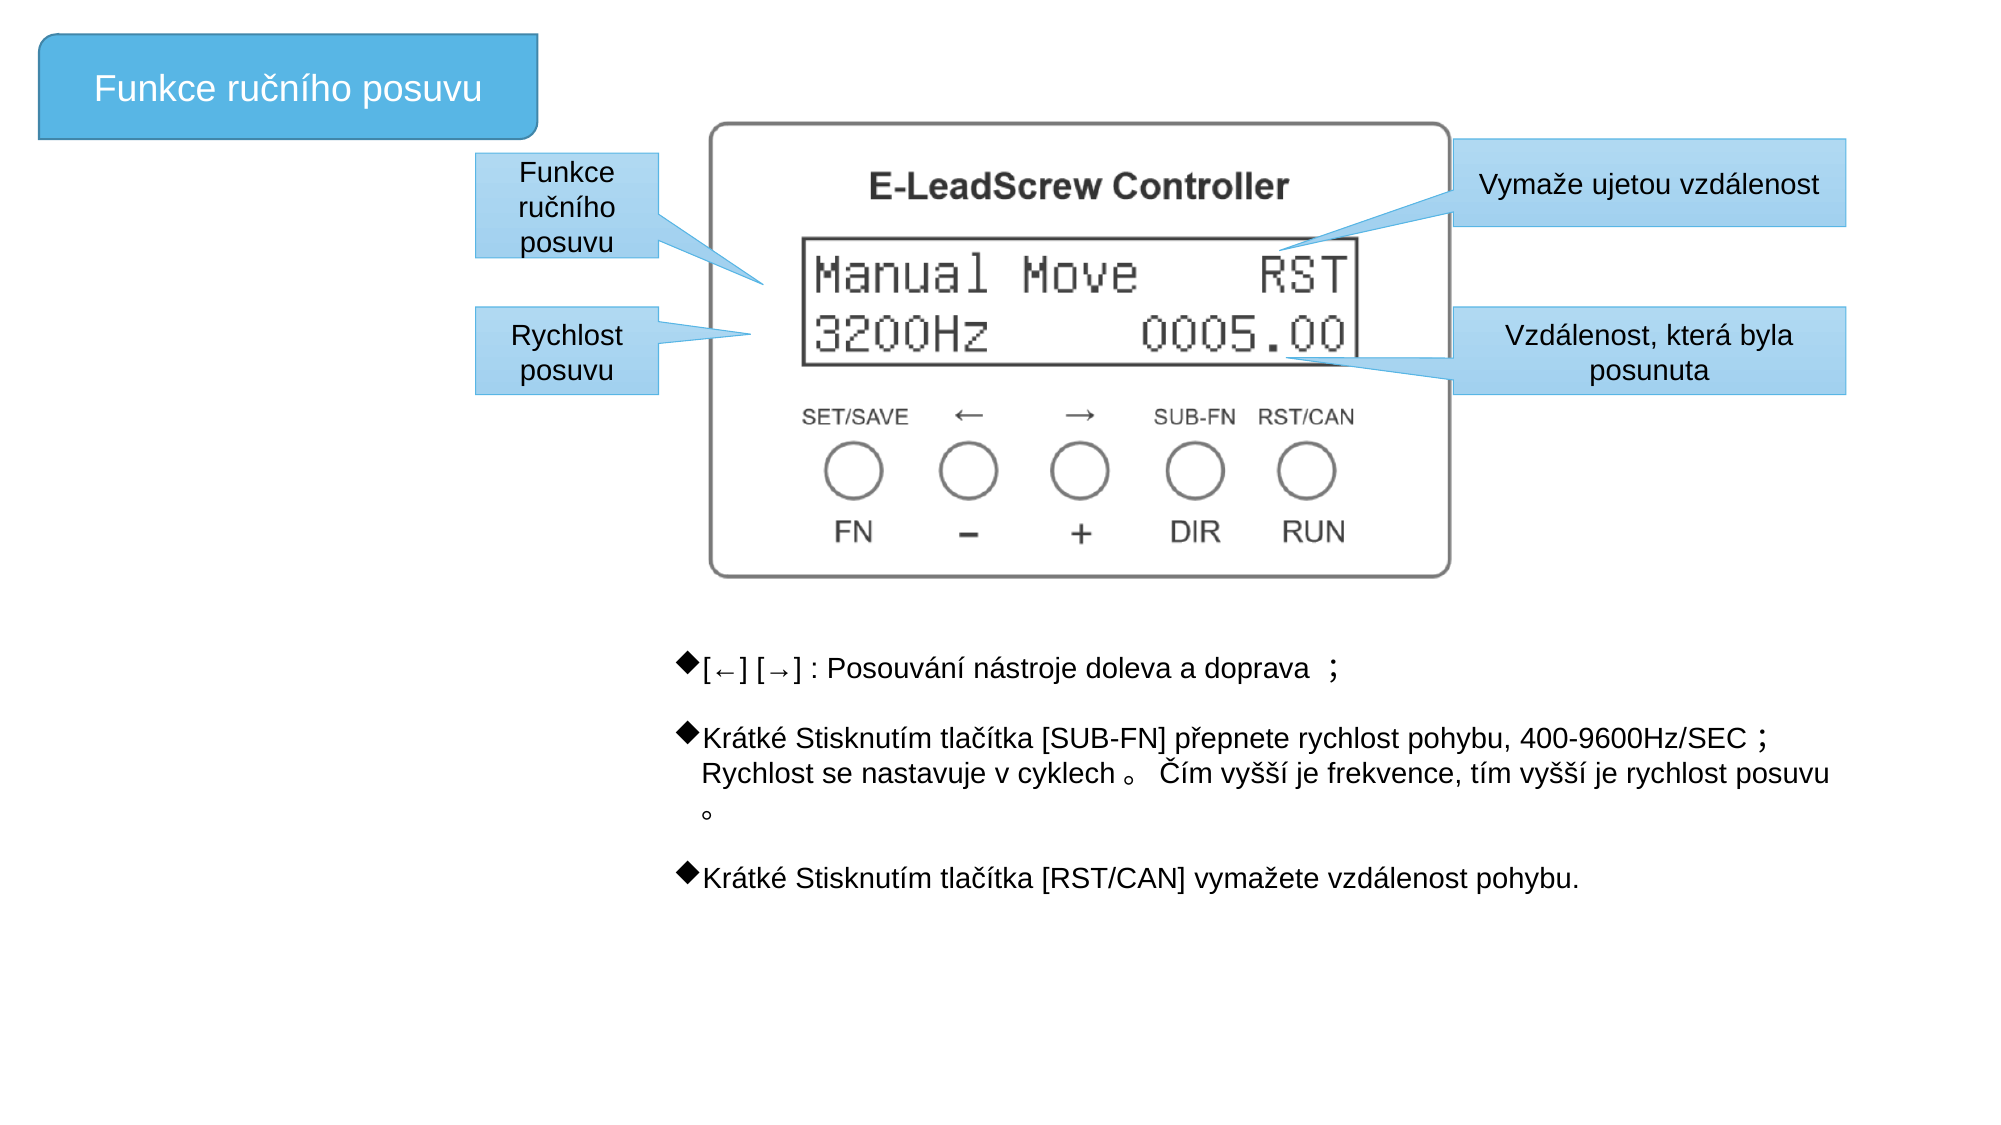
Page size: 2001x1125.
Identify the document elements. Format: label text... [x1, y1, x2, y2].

text_box Funkce ručního posuvu [475, 152, 704, 261]
text_box [←] [→] : Posouvání nástroje doleva a doprava ； Krátké Stisknutím tlačítka [SUB-FN] přepnete rychlost pohybu, 400-9600Hz/SEC；Rychlost se nastavuje v cyklech。Čím vyšší je frekvence, tím vyšší je rychlost posuvu 。 Krátké Stisknutím tlačítka [RST/CAN] vymažete vzdálenost pohybu. [658, 642, 1846, 902]
text_box Vzdálenost, která byla posunuta [1454, 306, 1847, 396]
text_box Funkce ručního posuvu [37, 32, 539, 141]
picture [704, 117, 1454, 584]
text_box Rychlost posuvu [475, 306, 704, 396]
text_box Vymaže ujetou vzdálenost [1454, 138, 1847, 228]
